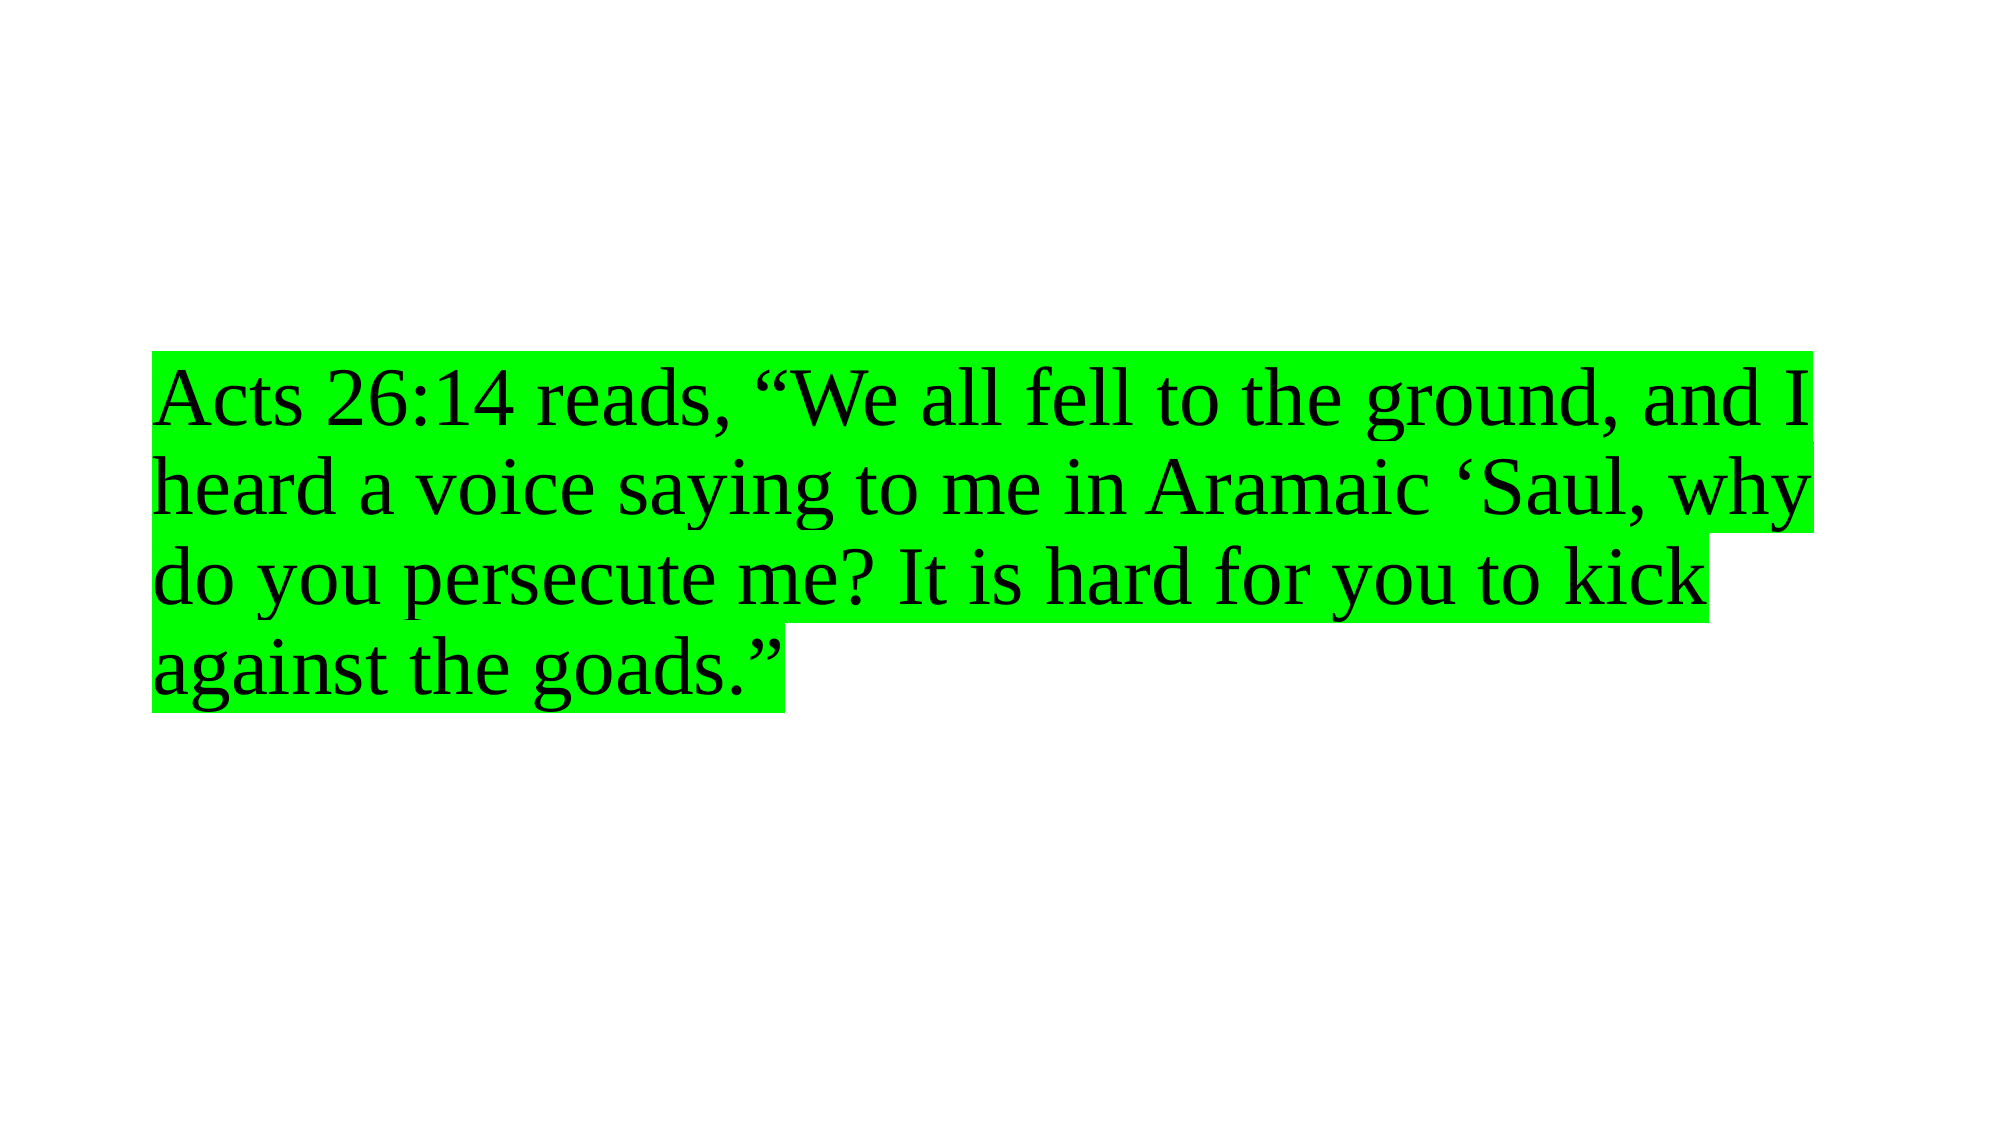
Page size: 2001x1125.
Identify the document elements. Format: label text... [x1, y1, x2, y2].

title Acts 26:14 reads, “We all fell to the ground, and I heard a voice saying to me in Aramaic ‘Saul, why do you persecute me? It is hard for you to kick against the goads.” [137, 59, 1863, 1006]
